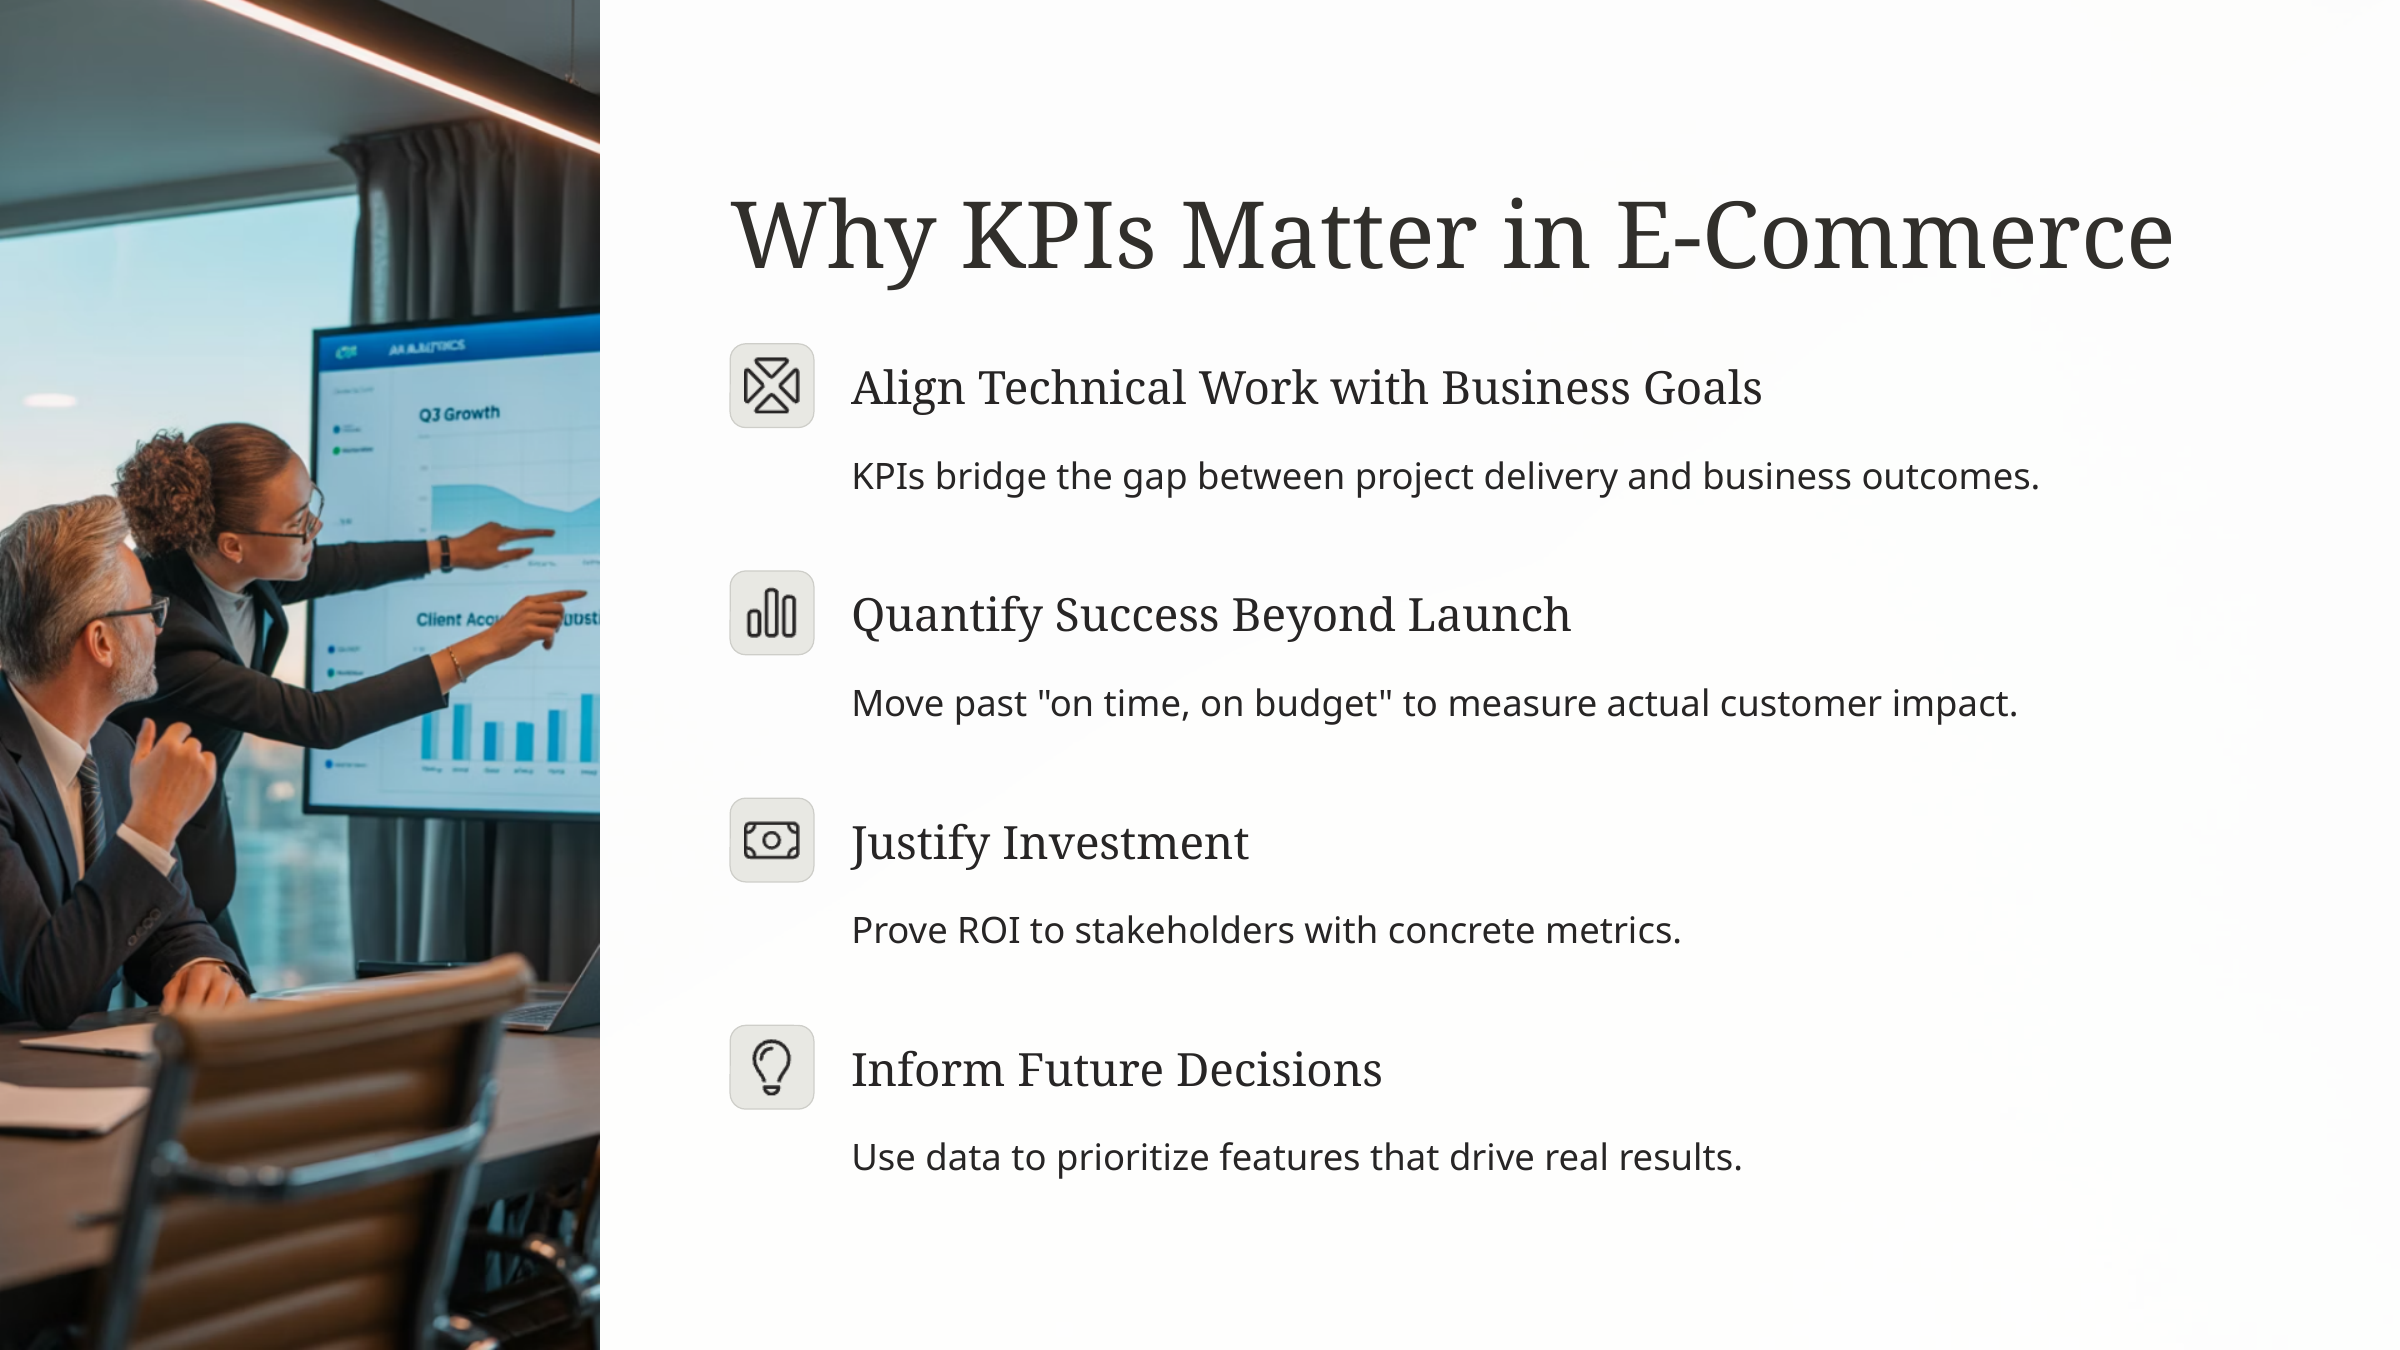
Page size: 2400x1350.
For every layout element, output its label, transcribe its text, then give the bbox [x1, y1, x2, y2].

picture [744, 805, 800, 875]
text_box [730, 343, 814, 428]
picture [0, 0, 600, 1350]
text_box KPIs bridge the gap between project delivery and business outcomes. [851, 437, 2270, 497]
picture [744, 1032, 800, 1103]
text_box Quantify Success Beyond Launch [851, 583, 1532, 642]
text_box Prove ROI to stakeholders with concrete metrics. [851, 891, 2270, 951]
text_box Justify Investment [851, 810, 1317, 869]
picture [744, 577, 800, 648]
text_box [730, 798, 814, 882]
text_box Move past "on time, on budget" to measure actual customer impact. [851, 664, 2270, 724]
text_box Inform Future Decisions [851, 1038, 1357, 1097]
text_box [730, 570, 814, 655]
picture [744, 350, 800, 421]
text_box Use data to prioritize features that drive real results. [851, 1118, 2270, 1179]
text_box [730, 1025, 814, 1110]
text_box Why KPIs Matter in E-Commerce [730, 171, 2111, 289]
text_box Align Technical Work with Business Goals [851, 356, 1717, 415]
